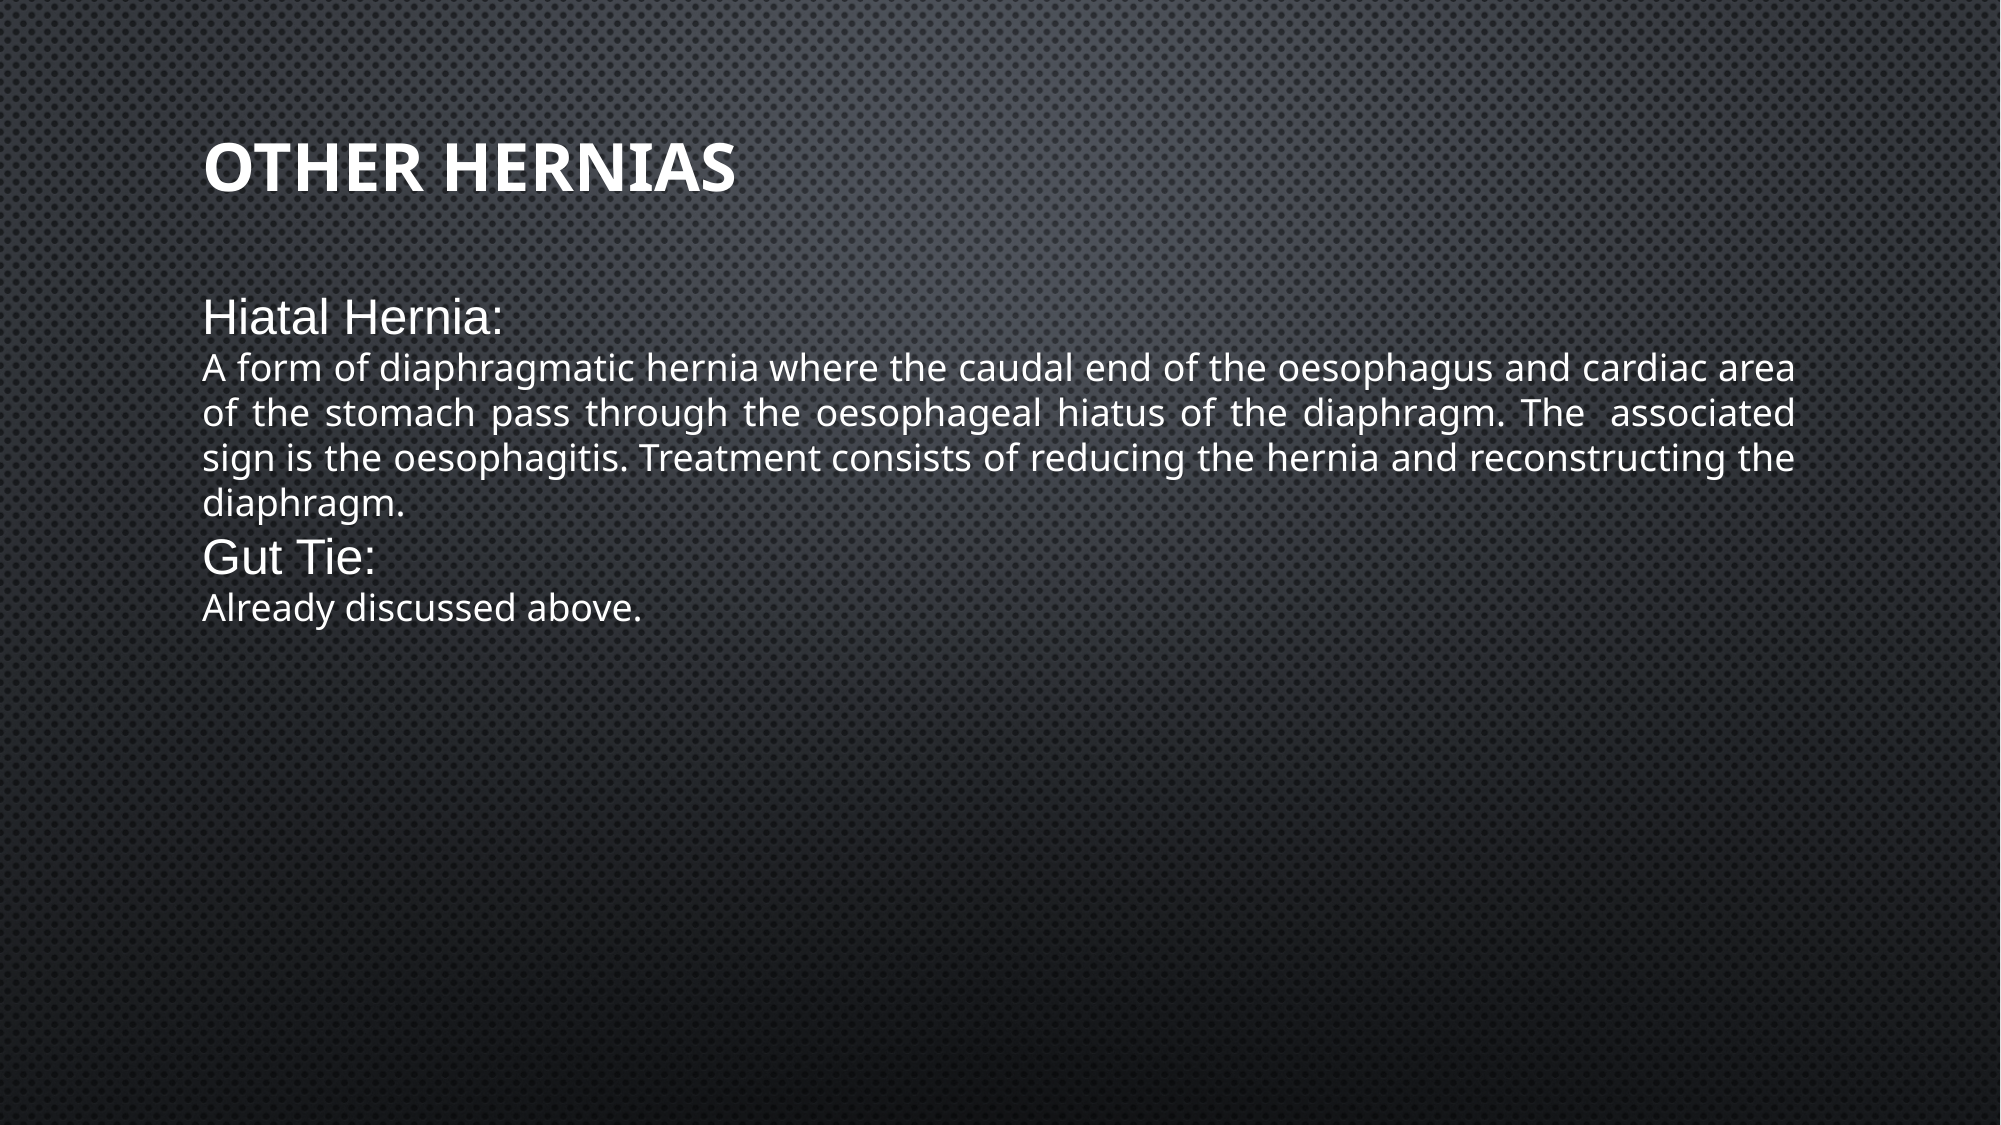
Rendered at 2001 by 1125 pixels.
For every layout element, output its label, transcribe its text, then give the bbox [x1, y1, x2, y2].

text_box Hiatal Hernia: A form of diaphragmatic hernia where the caudal end of the oesophagus and cardiac area of the stomach pass through the oesophageal hiatus of the diaphragm. The associated sign is the oesophagitis. Treatment consists of reducing the hernia and reconstructing the diaphragm. Gut Tie: Already discussed above. [187, 277, 1813, 682]
title other hernias [187, 99, 1813, 230]
